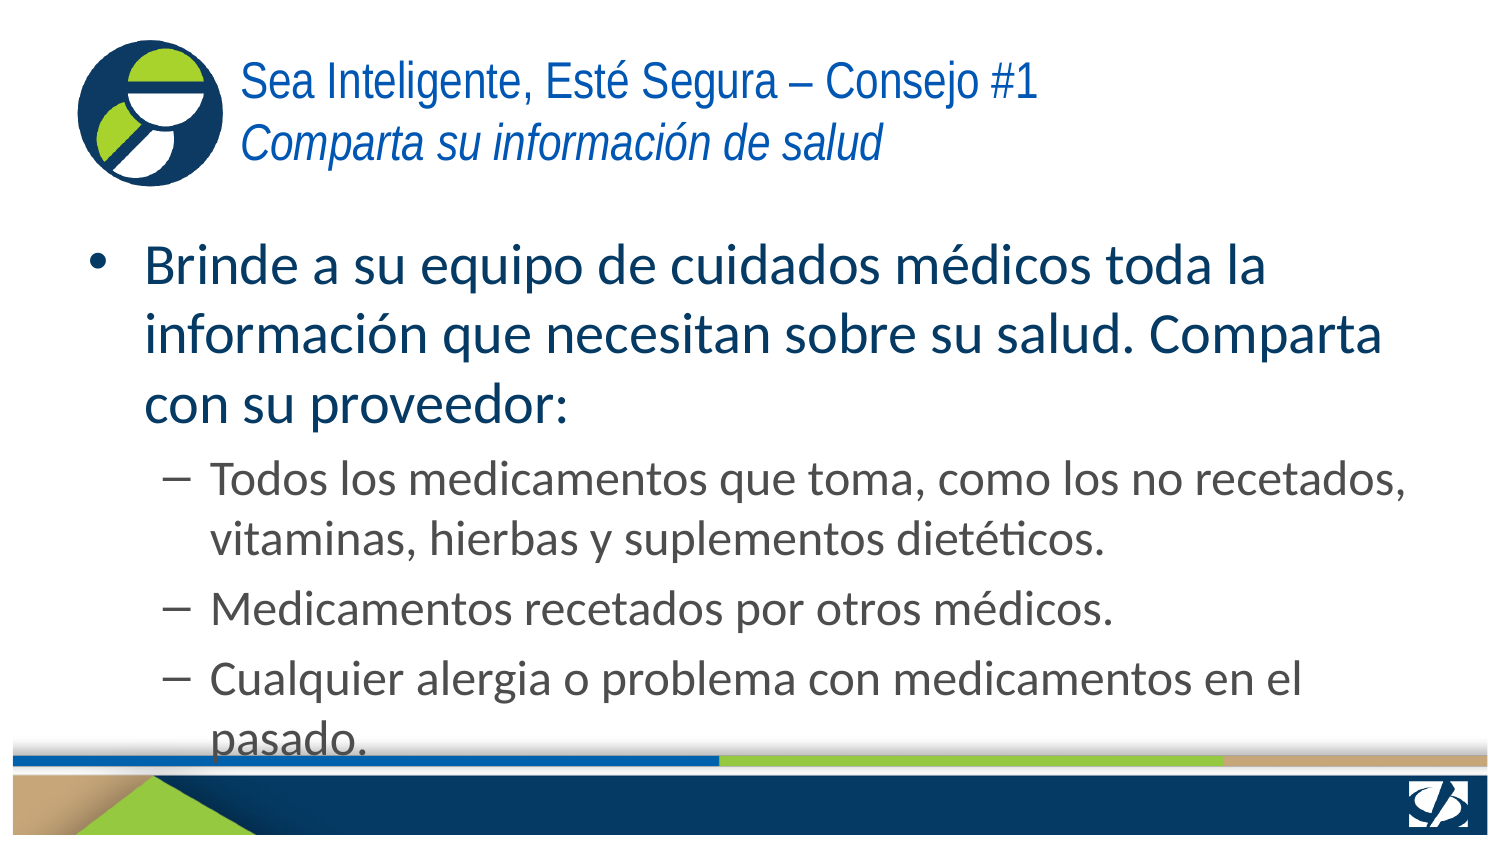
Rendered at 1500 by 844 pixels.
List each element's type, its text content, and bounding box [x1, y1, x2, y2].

picture [14, 722, 1487, 835]
picture [74, 37, 226, 188]
list Brinde a su equipo de cuidados médicos toda la información que necesitan sobre su salud. Comparta con su proveedor: Todos los medicamentos que toma, como los no recetados, vitaminas, hierbas y suplementos dietéticos. Medicamentos recetados por otros médicos. Cualquier alergia o problema con medicamentos en el pasado. [72, 218, 1423, 776]
title Sea Inteligente, Esté Segura – Consejo #1 Comparta su información de salud [227, 38, 1425, 180]
